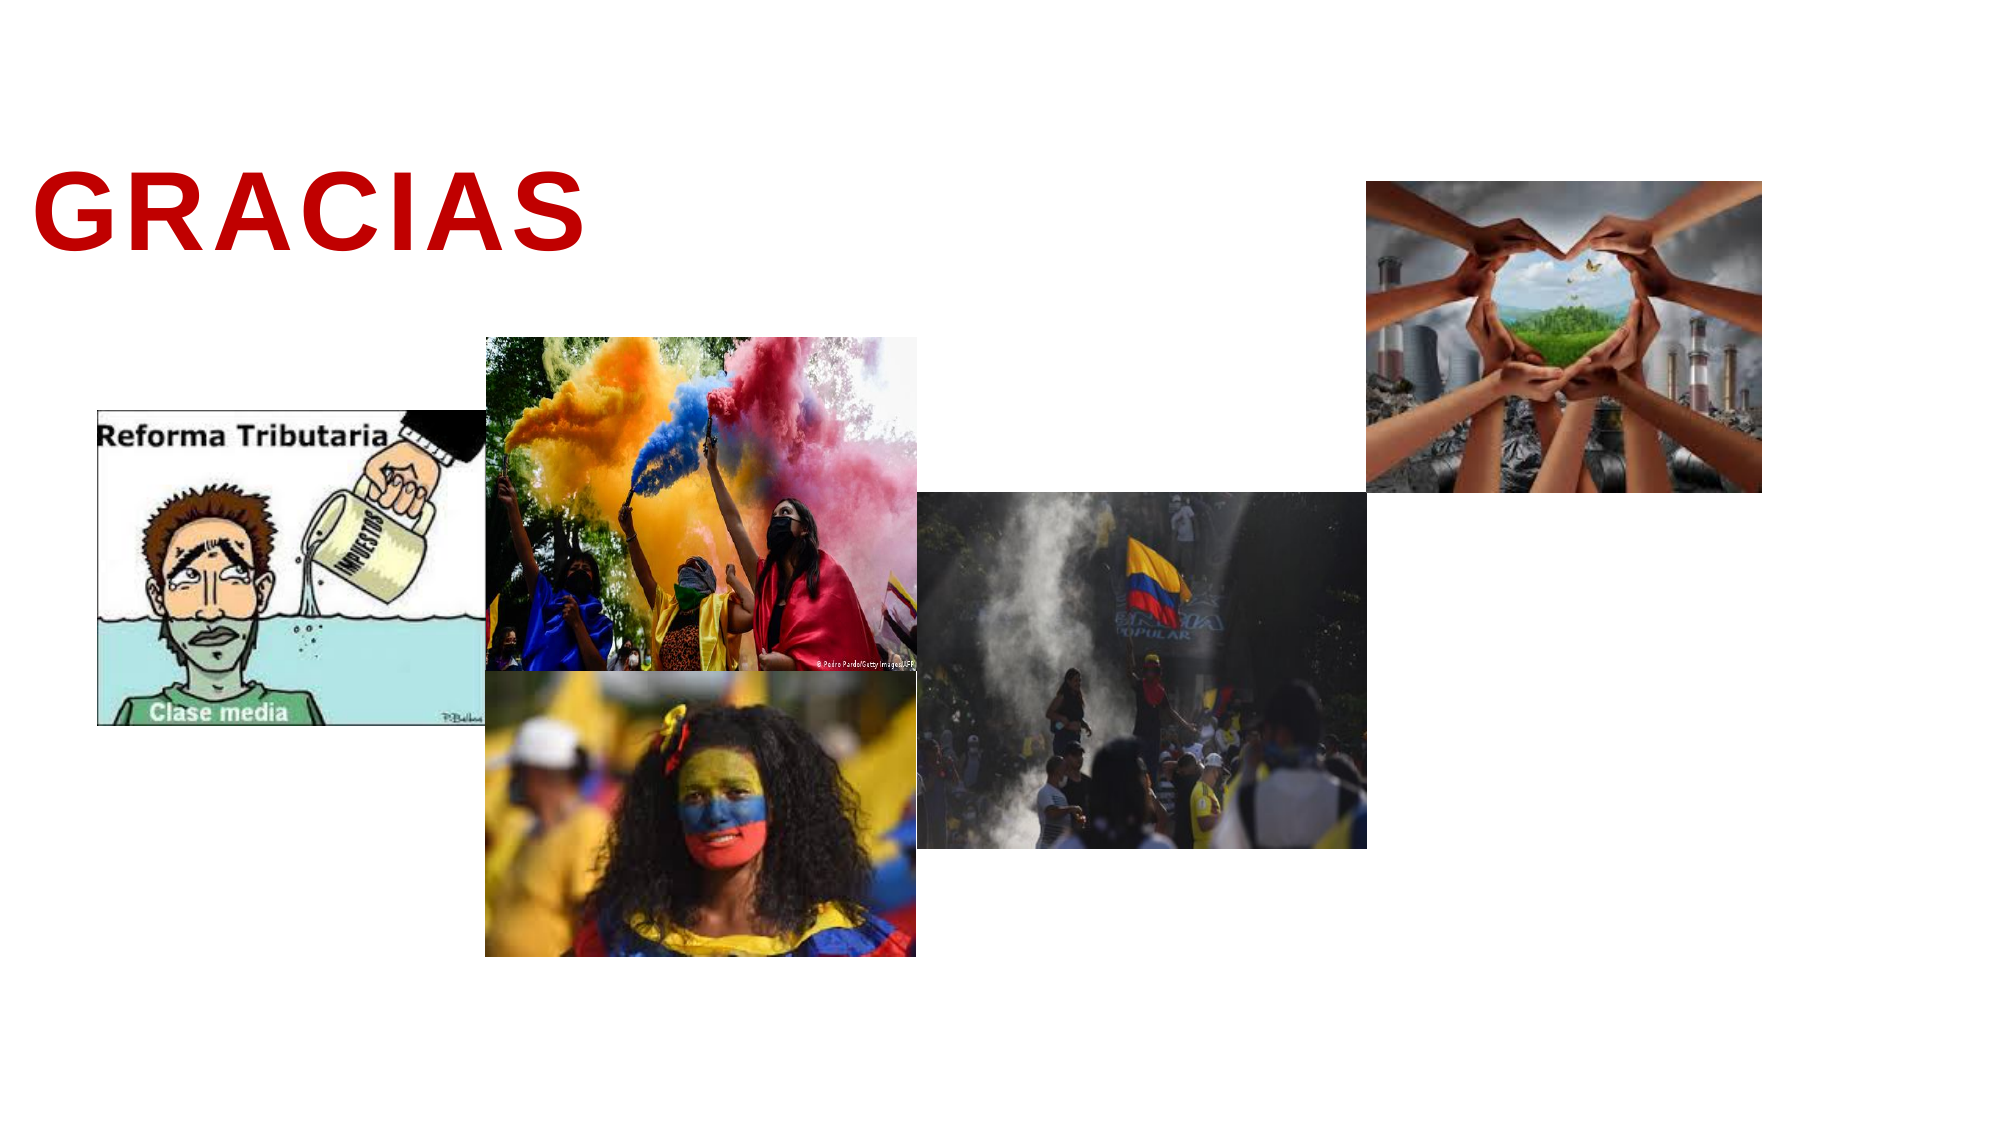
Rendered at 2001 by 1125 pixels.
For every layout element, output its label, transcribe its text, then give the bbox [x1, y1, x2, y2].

title GRACIAS [16, 0, 1002, 283]
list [97, 410, 486, 726]
picture [485, 181, 1762, 957]
